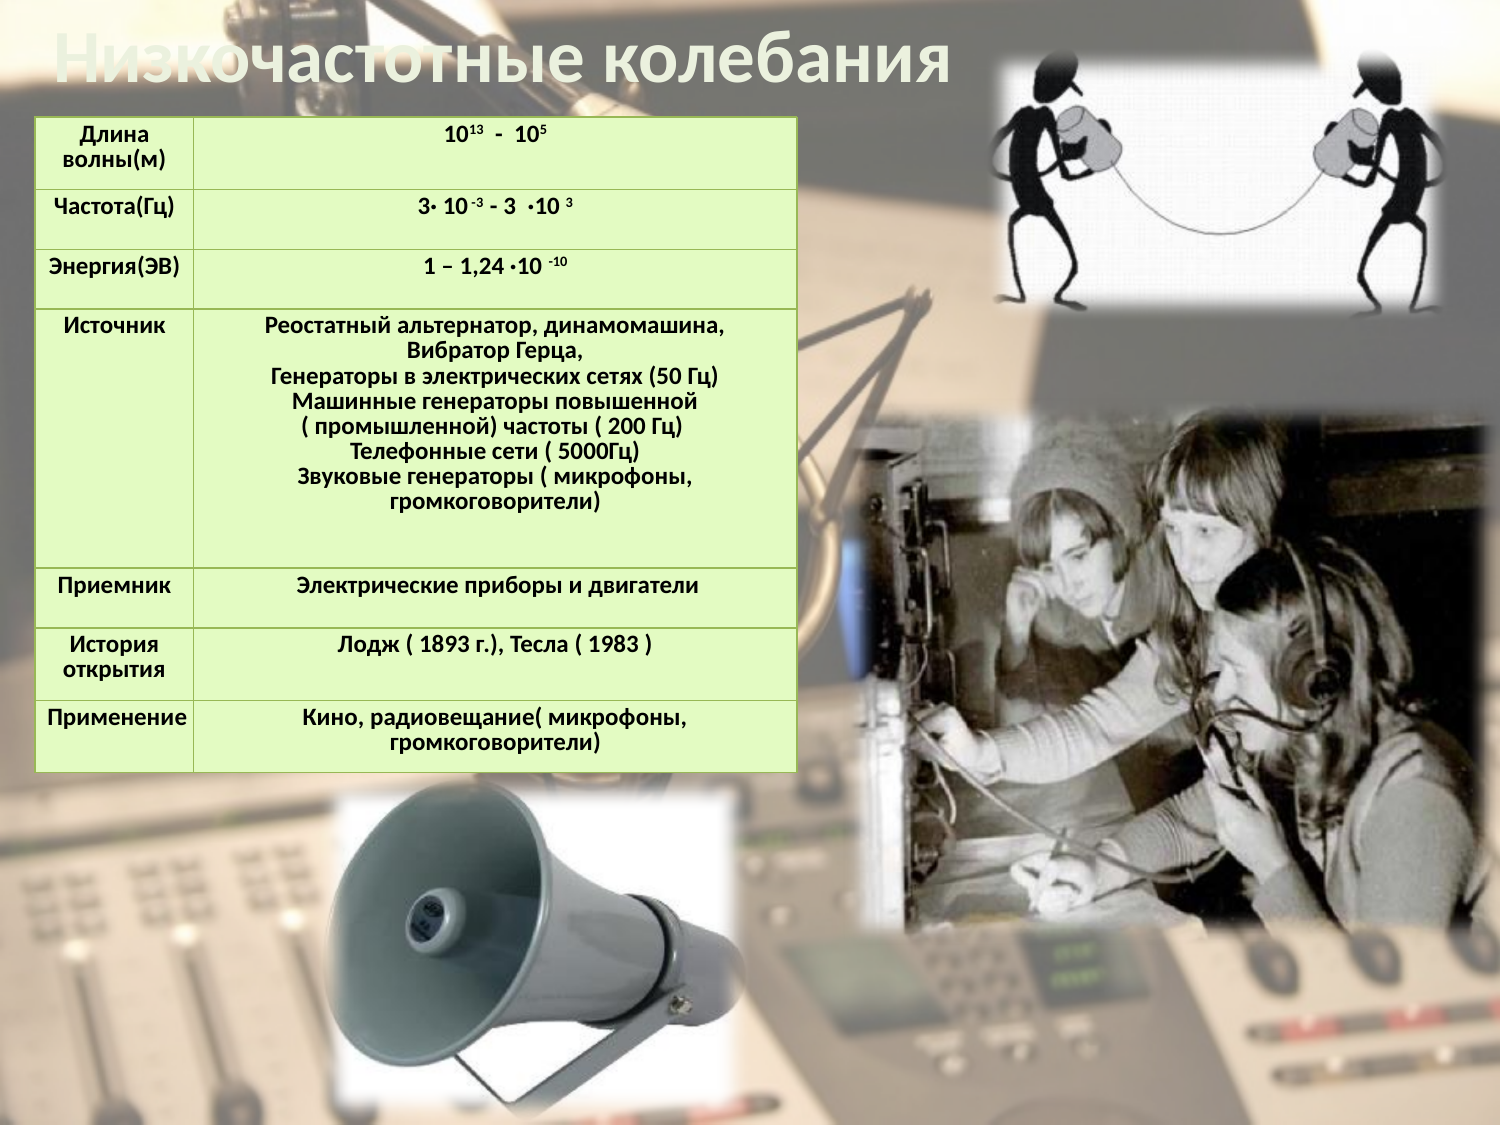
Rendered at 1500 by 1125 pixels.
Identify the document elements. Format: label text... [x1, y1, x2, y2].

table_cell Реостатный альтернатор, динамомашина, Вибратор Герца, Генераторы в электрических сетях (50 Гц) Машинные генераторы повышенной ( промышленной) частоты ( 200 Гц) Телефонные сети ( 5000Гц) Звуковые генераторы ( микрофоны, громкоговорители) [194, 310, 796, 567]
table_header 1013 - 105 [194, 118, 796, 189]
text_box Низкочастотные колебания [38, 0, 968, 105]
table_cell Кино, радиовещание( микрофоны, громкоговорители) [194, 701, 796, 772]
picture [843, 398, 1500, 945]
table_cell Источник [36, 310, 193, 567]
table_cell 3· 10 -3 - 3 ·10 3 [194, 190, 796, 249]
table_cell Приемник [36, 569, 193, 627]
table_cell 1 – 1,24 ·10 -10 [194, 250, 796, 308]
table_cell Применение [36, 701, 193, 772]
picture [316, 773, 752, 1125]
table_cell История открытия [36, 629, 193, 700]
table_header Длина волны(м) [36, 118, 193, 189]
table_cell Энергия(ЭВ) [36, 250, 193, 308]
table_cell Лодж ( 1893 г.), Тесла ( 1983 ) [194, 629, 796, 700]
table_cell Частота(Гц) [36, 190, 193, 249]
picture [984, 46, 1451, 323]
table_cell Электрические приборы и двигатели [194, 569, 796, 627]
